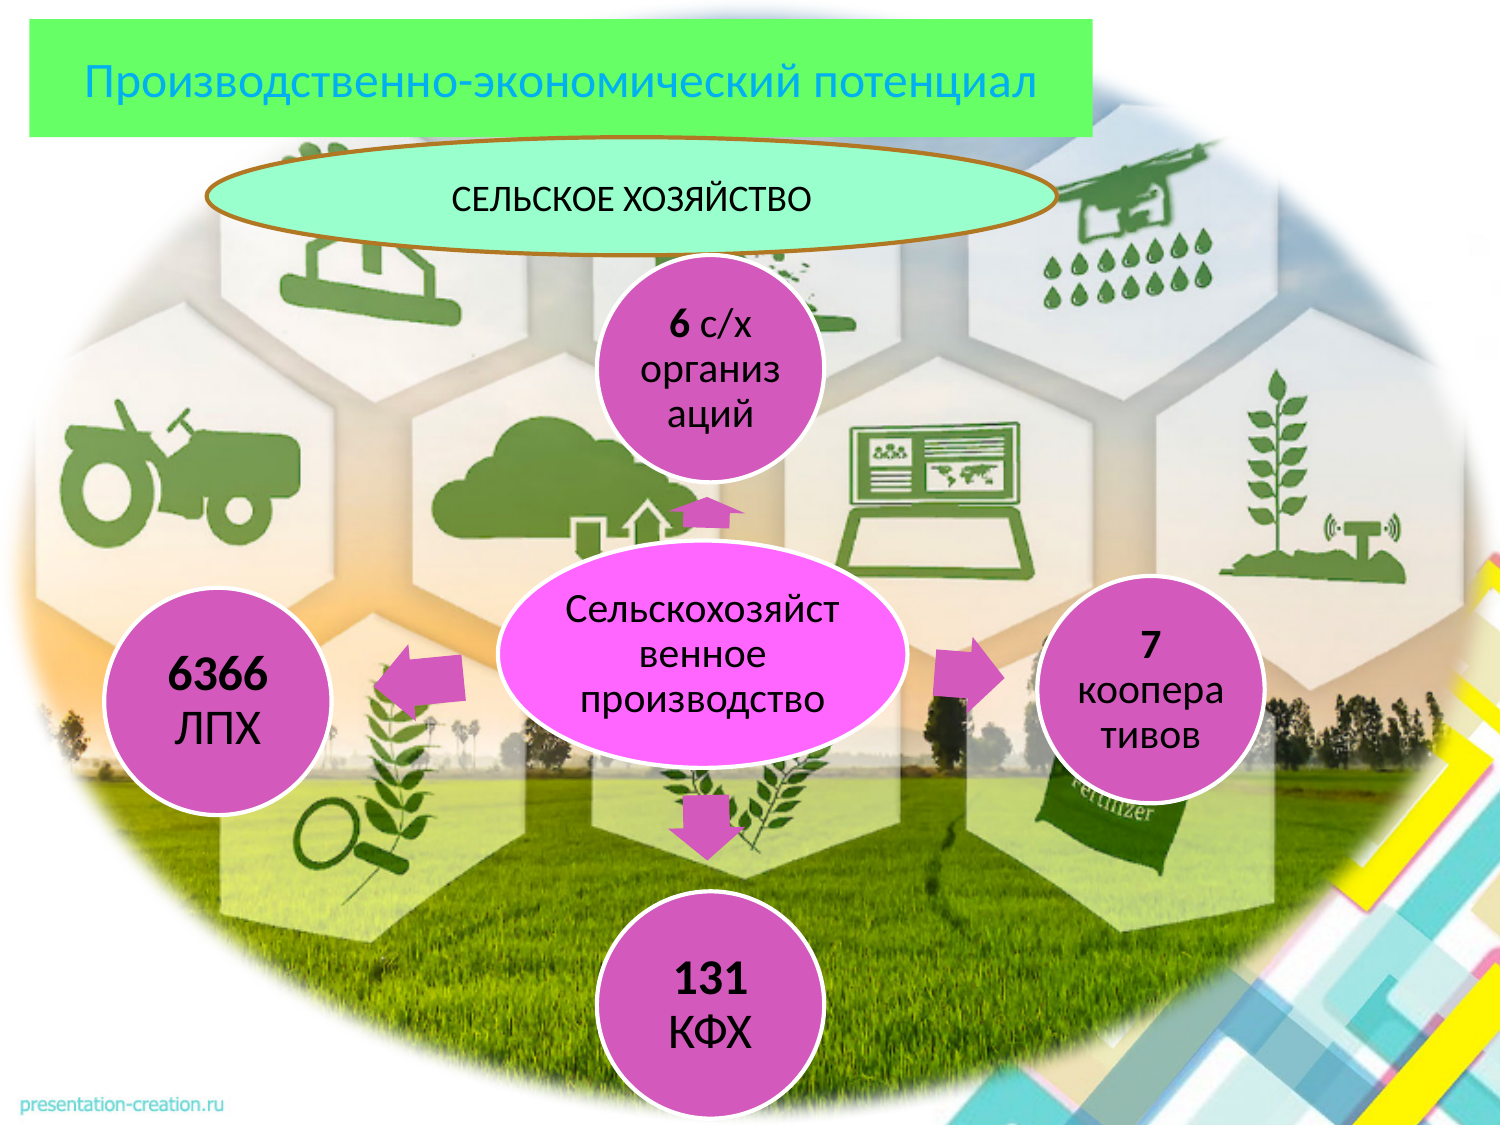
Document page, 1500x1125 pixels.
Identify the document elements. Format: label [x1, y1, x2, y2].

text_box [100, 254, 1322, 1120]
picture [0, 0, 1500, 1125]
